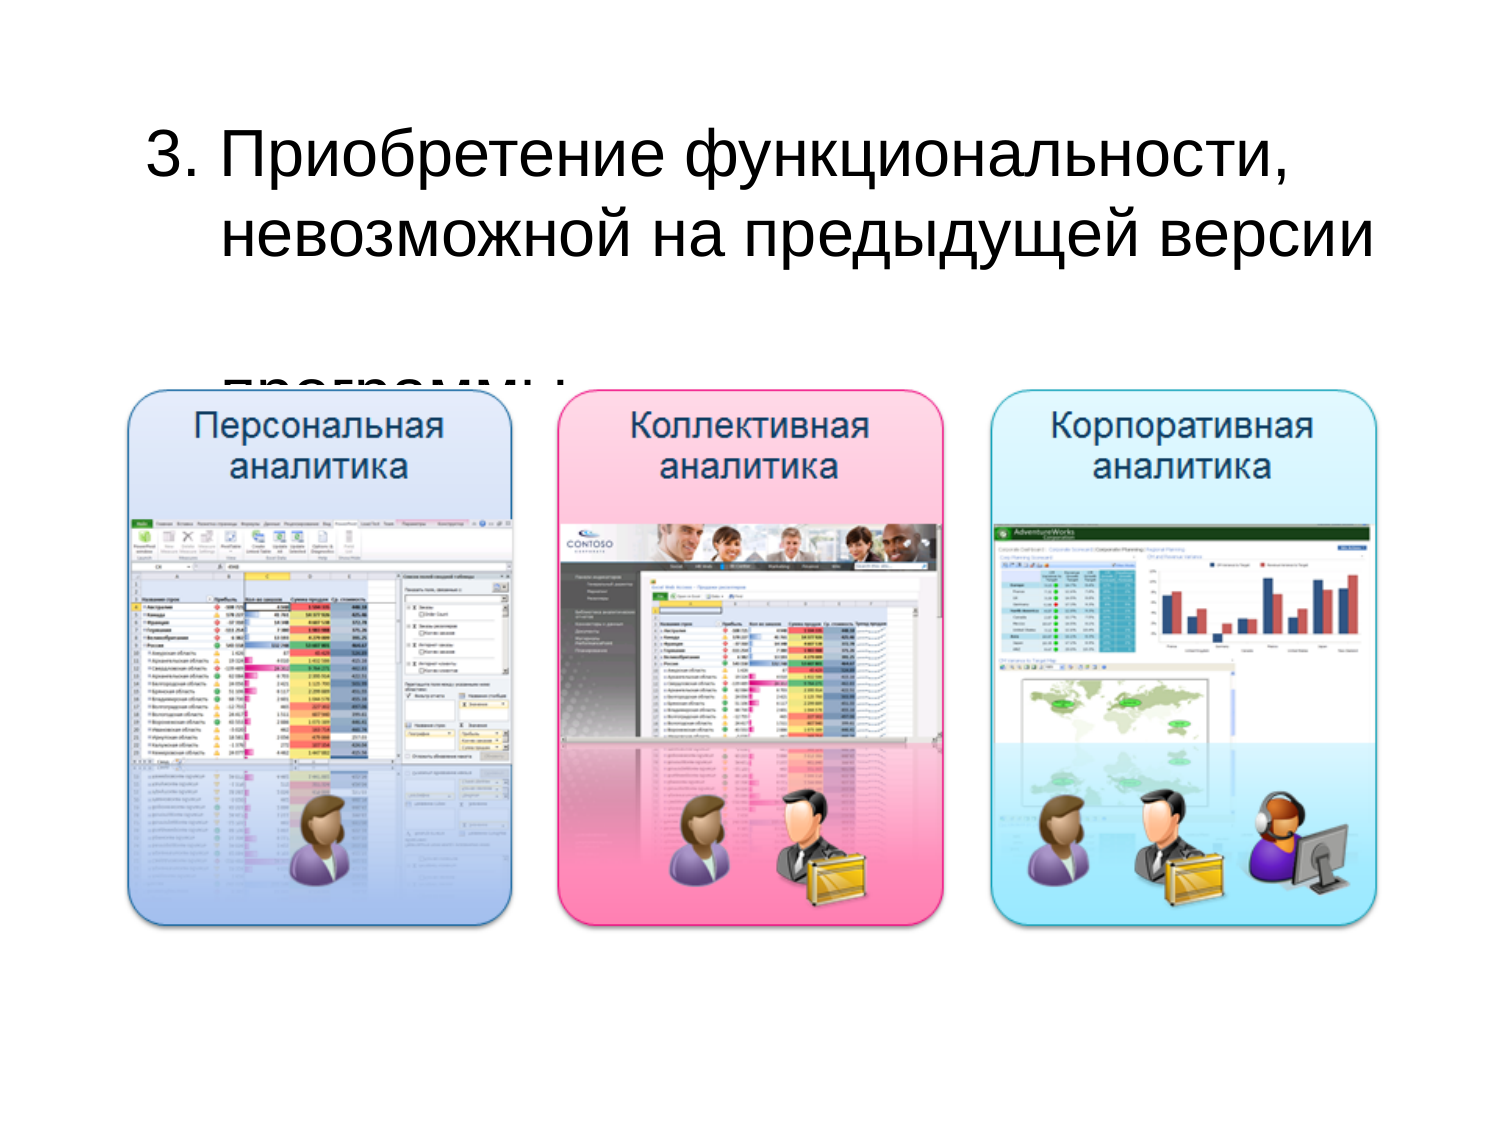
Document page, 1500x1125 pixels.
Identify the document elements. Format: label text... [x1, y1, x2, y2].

list 3. Приобретение функциональности, невозможной на предыдущей версии программы. [75, 101, 1425, 1005]
picture [123, 385, 1386, 934]
